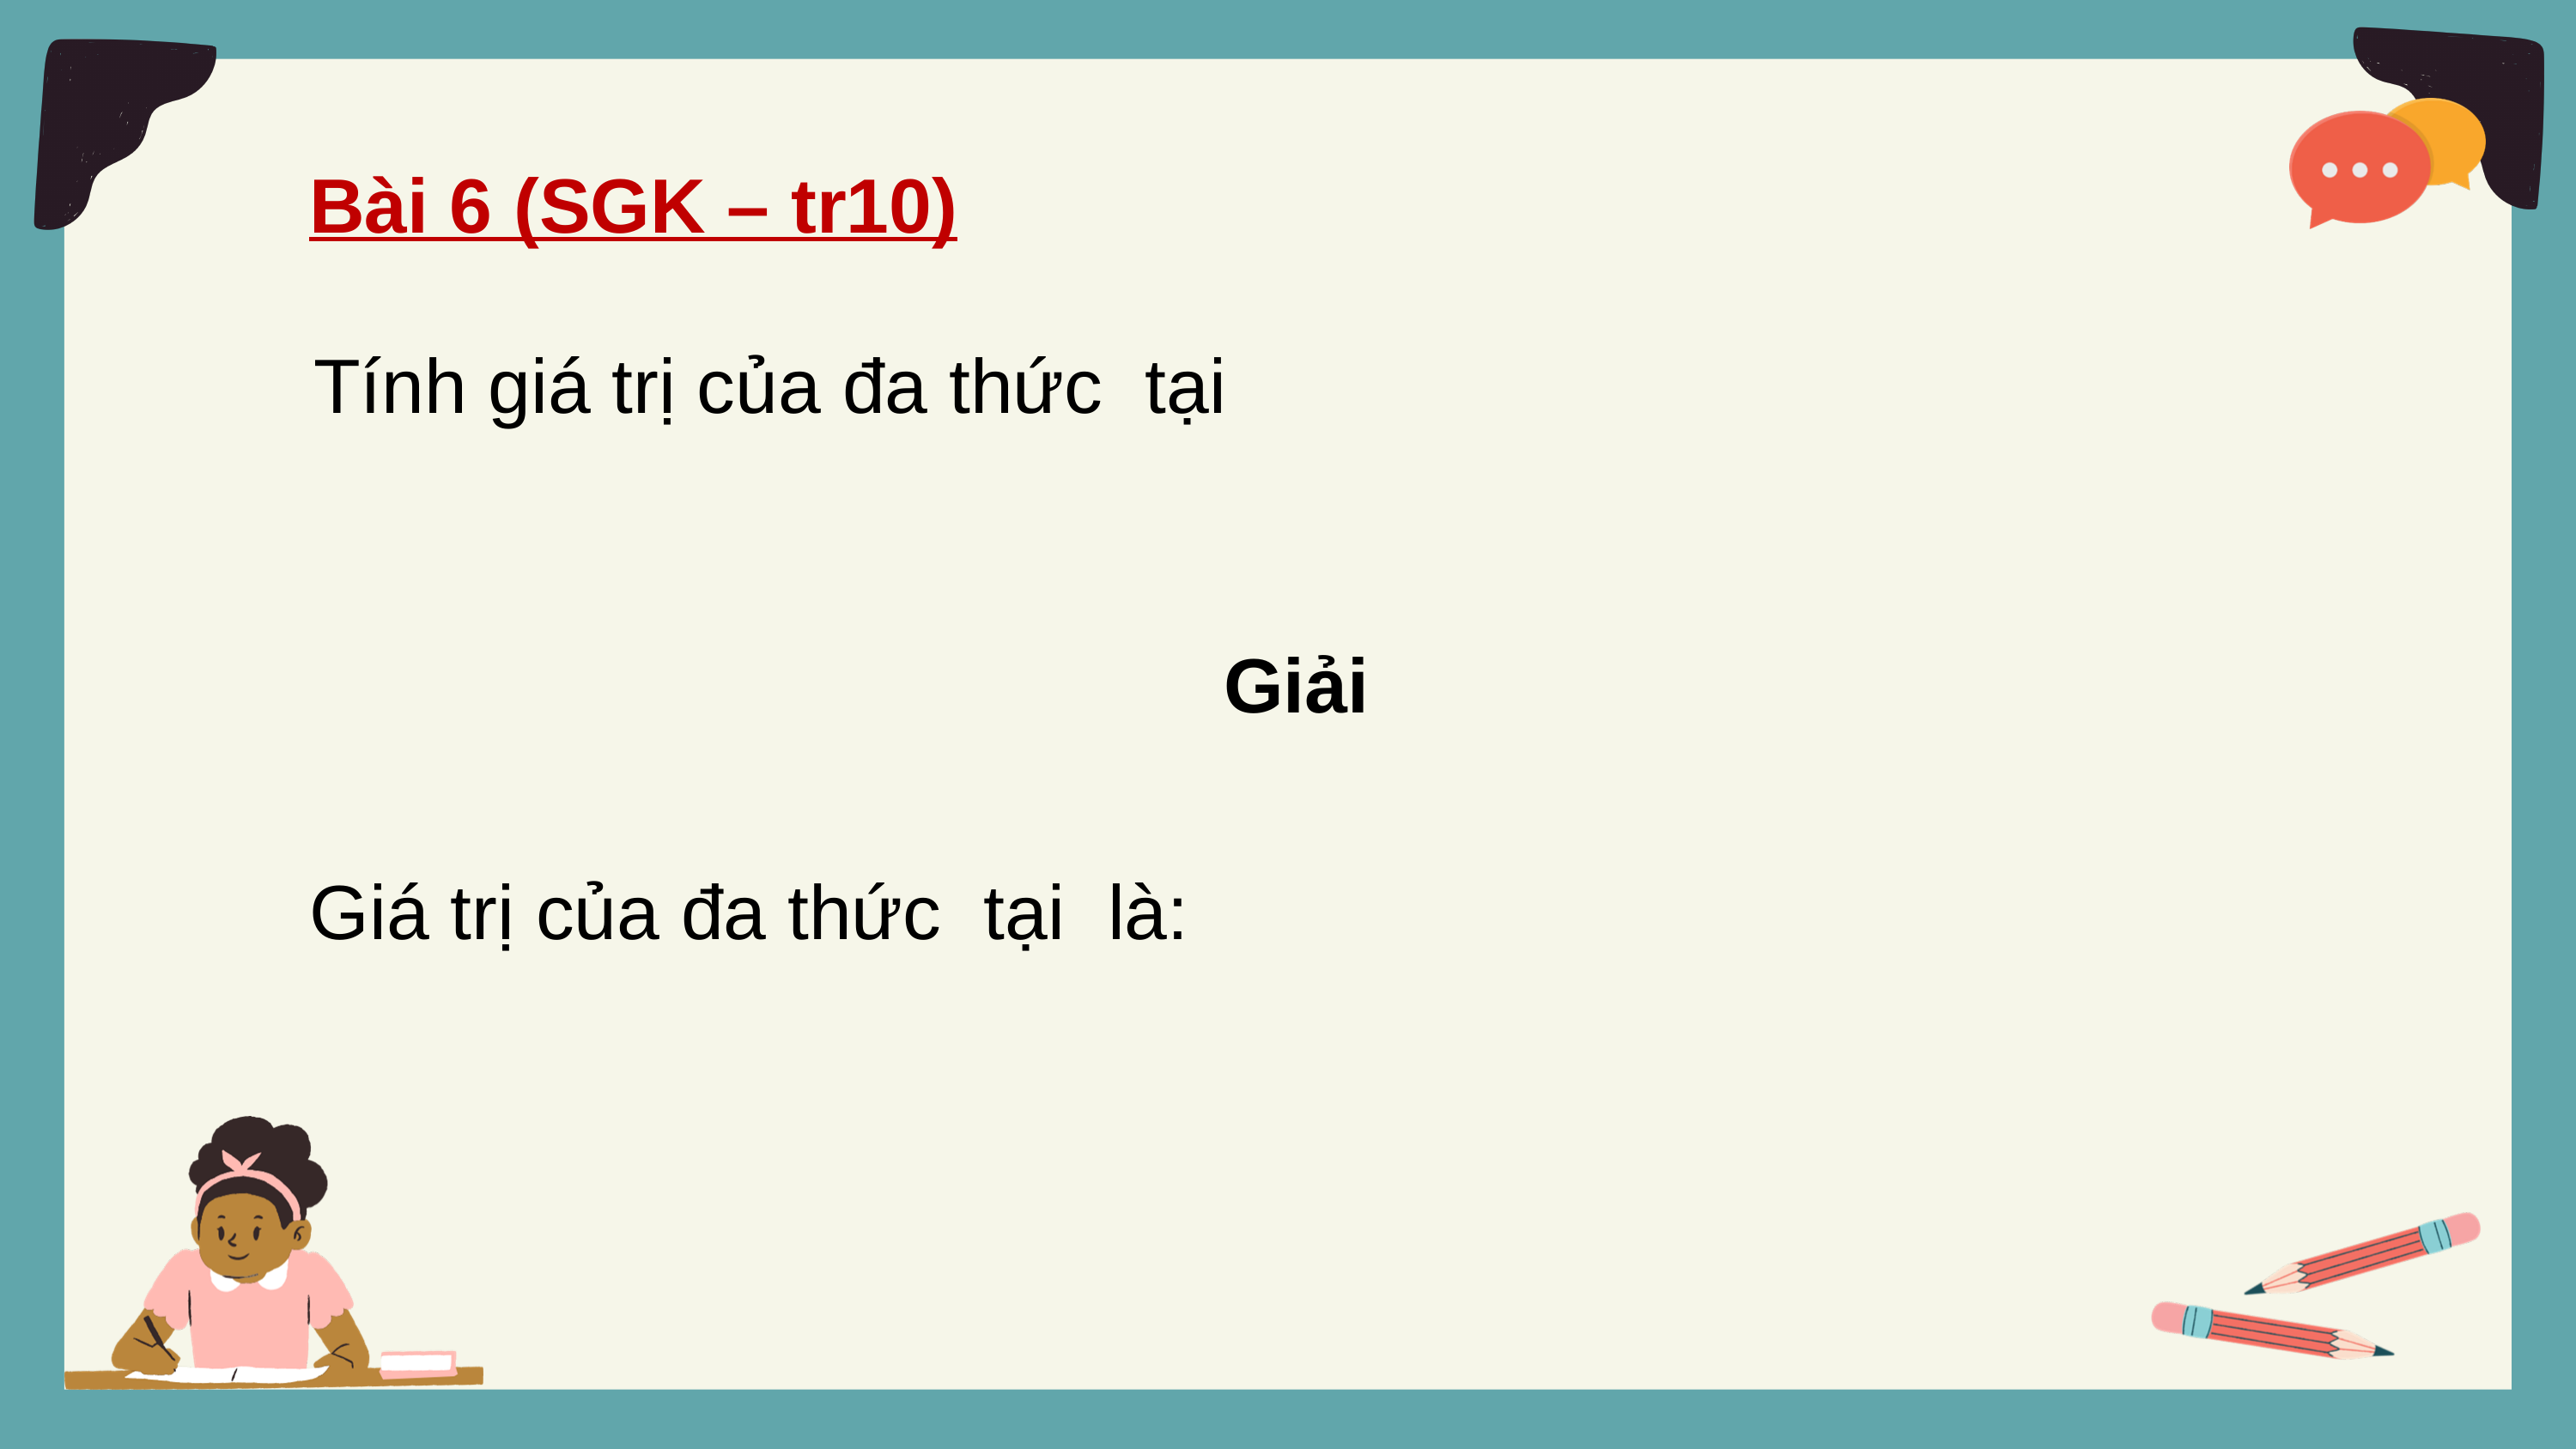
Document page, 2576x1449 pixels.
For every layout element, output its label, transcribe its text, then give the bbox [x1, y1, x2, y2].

picture [64, 1116, 484, 1390]
picture [2289, 21, 2544, 230]
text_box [1158, 605, 1414, 771]
text_box Bài 6 (SGK – tr10) [296, 103, 1130, 255]
picture [2142, 1094, 2490, 1446]
picture [33, 39, 216, 233]
text_box [64, 58, 2512, 1390]
